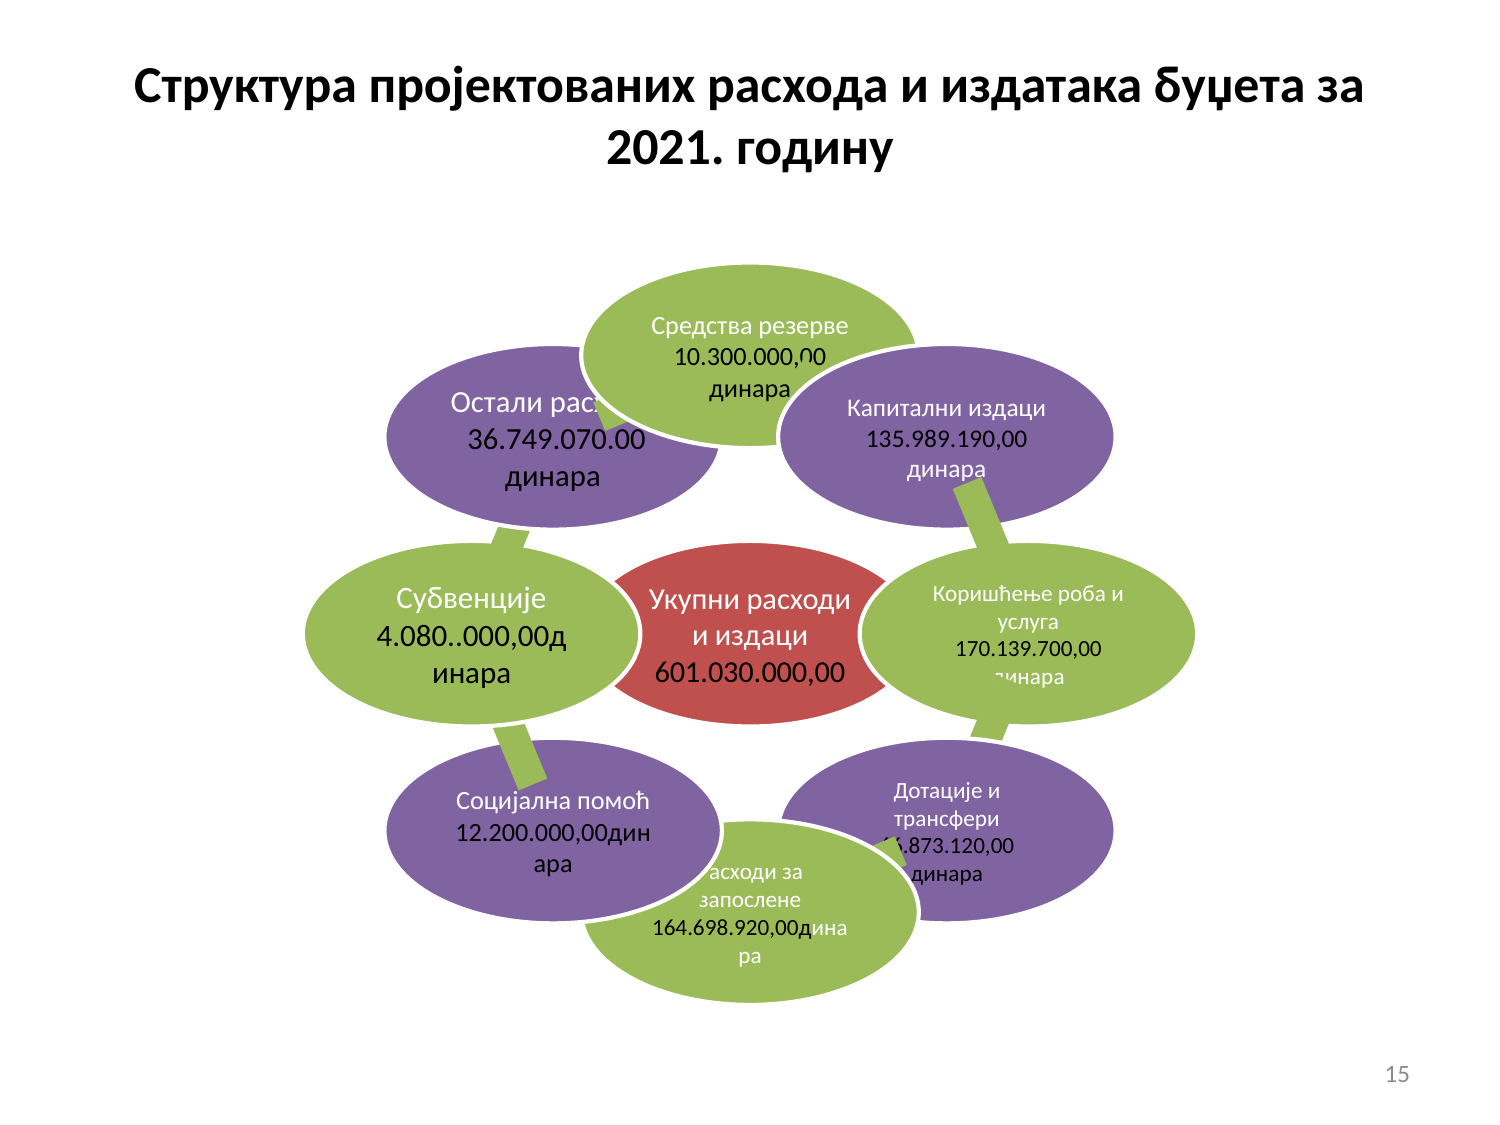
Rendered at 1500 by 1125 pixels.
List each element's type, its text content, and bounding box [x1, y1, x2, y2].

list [74, 262, 1426, 1006]
title Структура пројектованих расхода и издатака буџета за 2021. годину [75, 42, 1425, 183]
slide_number 15 [1074, 1042, 1425, 1103]
